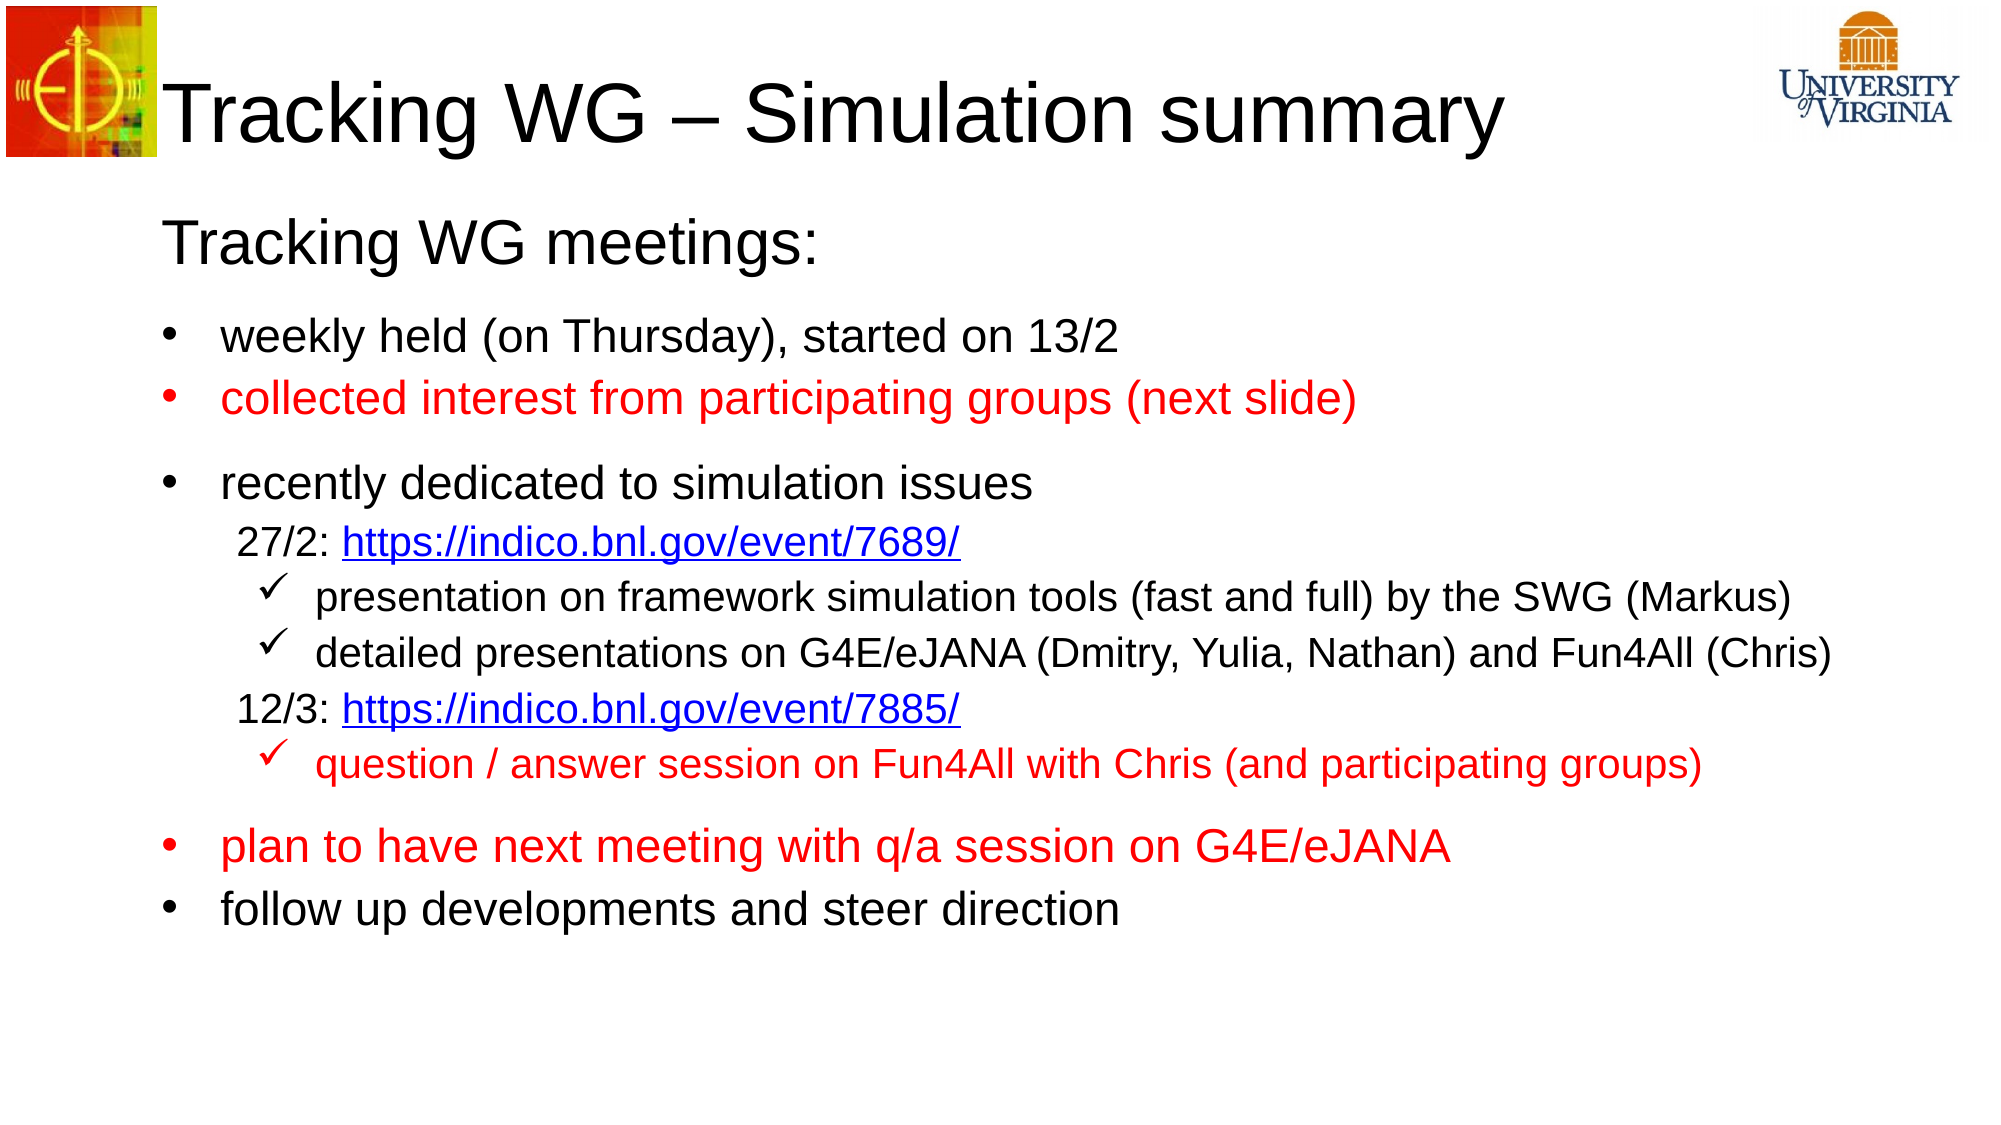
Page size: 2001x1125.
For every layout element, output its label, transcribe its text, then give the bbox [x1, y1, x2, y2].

text_box Tracking WG – Simulation summary [146, 50, 1854, 167]
picture [1749, 6, 1990, 142]
picture [6, 6, 157, 157]
text_box Tracking WG meetings: weekly held (on Thursday), started on 13/2 collected interest from participating groups (next slide) recently dedicated to simulation issues 27/2: https://indico.bnl.gov/event/7689/ presentation on framework simulation tools (fast and full) by the SWG (Markus) detailed presentations on G4E/eJANA (Dmitry, Yulia, Nathan) and Fun4All (Chris) 12/3: https://indico.bnl.gov/event/7885/ question / answer session on Fun4All with Chris (and participating groups) plan to have next meeting with q/a session on G4E/eJANA follow up developments and steer direction [146, 194, 1922, 943]
